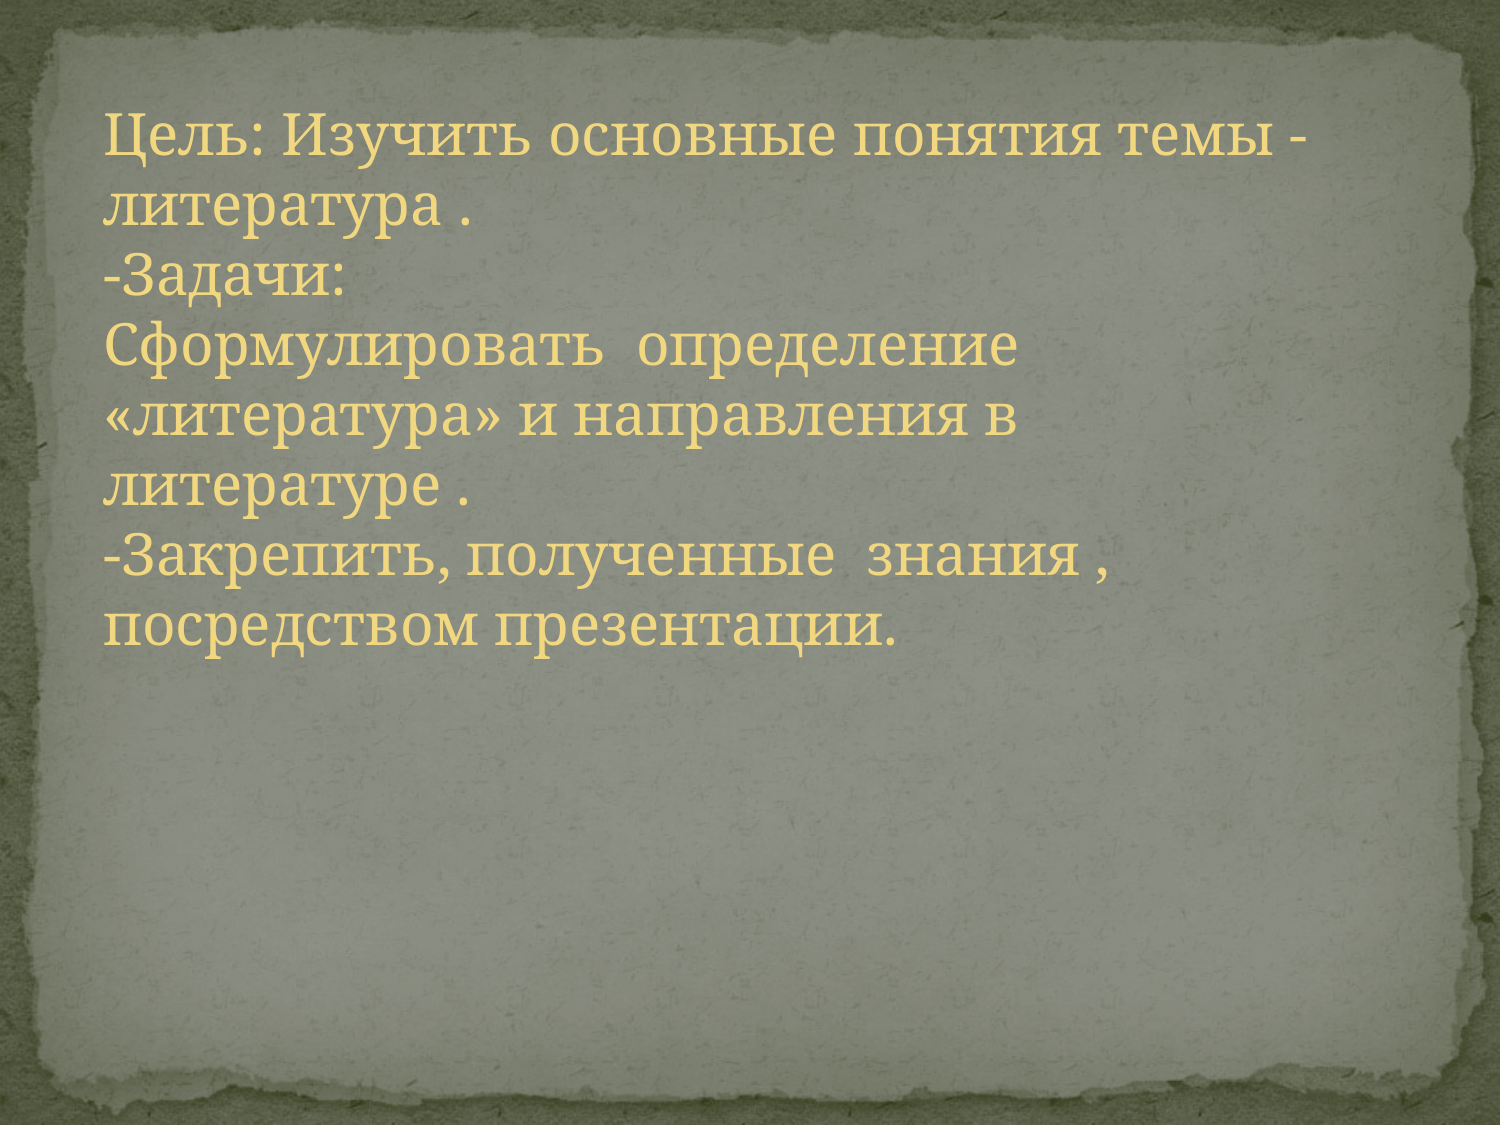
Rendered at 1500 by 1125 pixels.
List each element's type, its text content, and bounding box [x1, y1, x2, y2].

text_box Цель: Изучить основные понятия темы -литература . -Задачи: Сформулировать определение «литература» и направления в литературе . -Закрепить, полученные знания , посредством презентации. [88, 89, 1407, 890]
